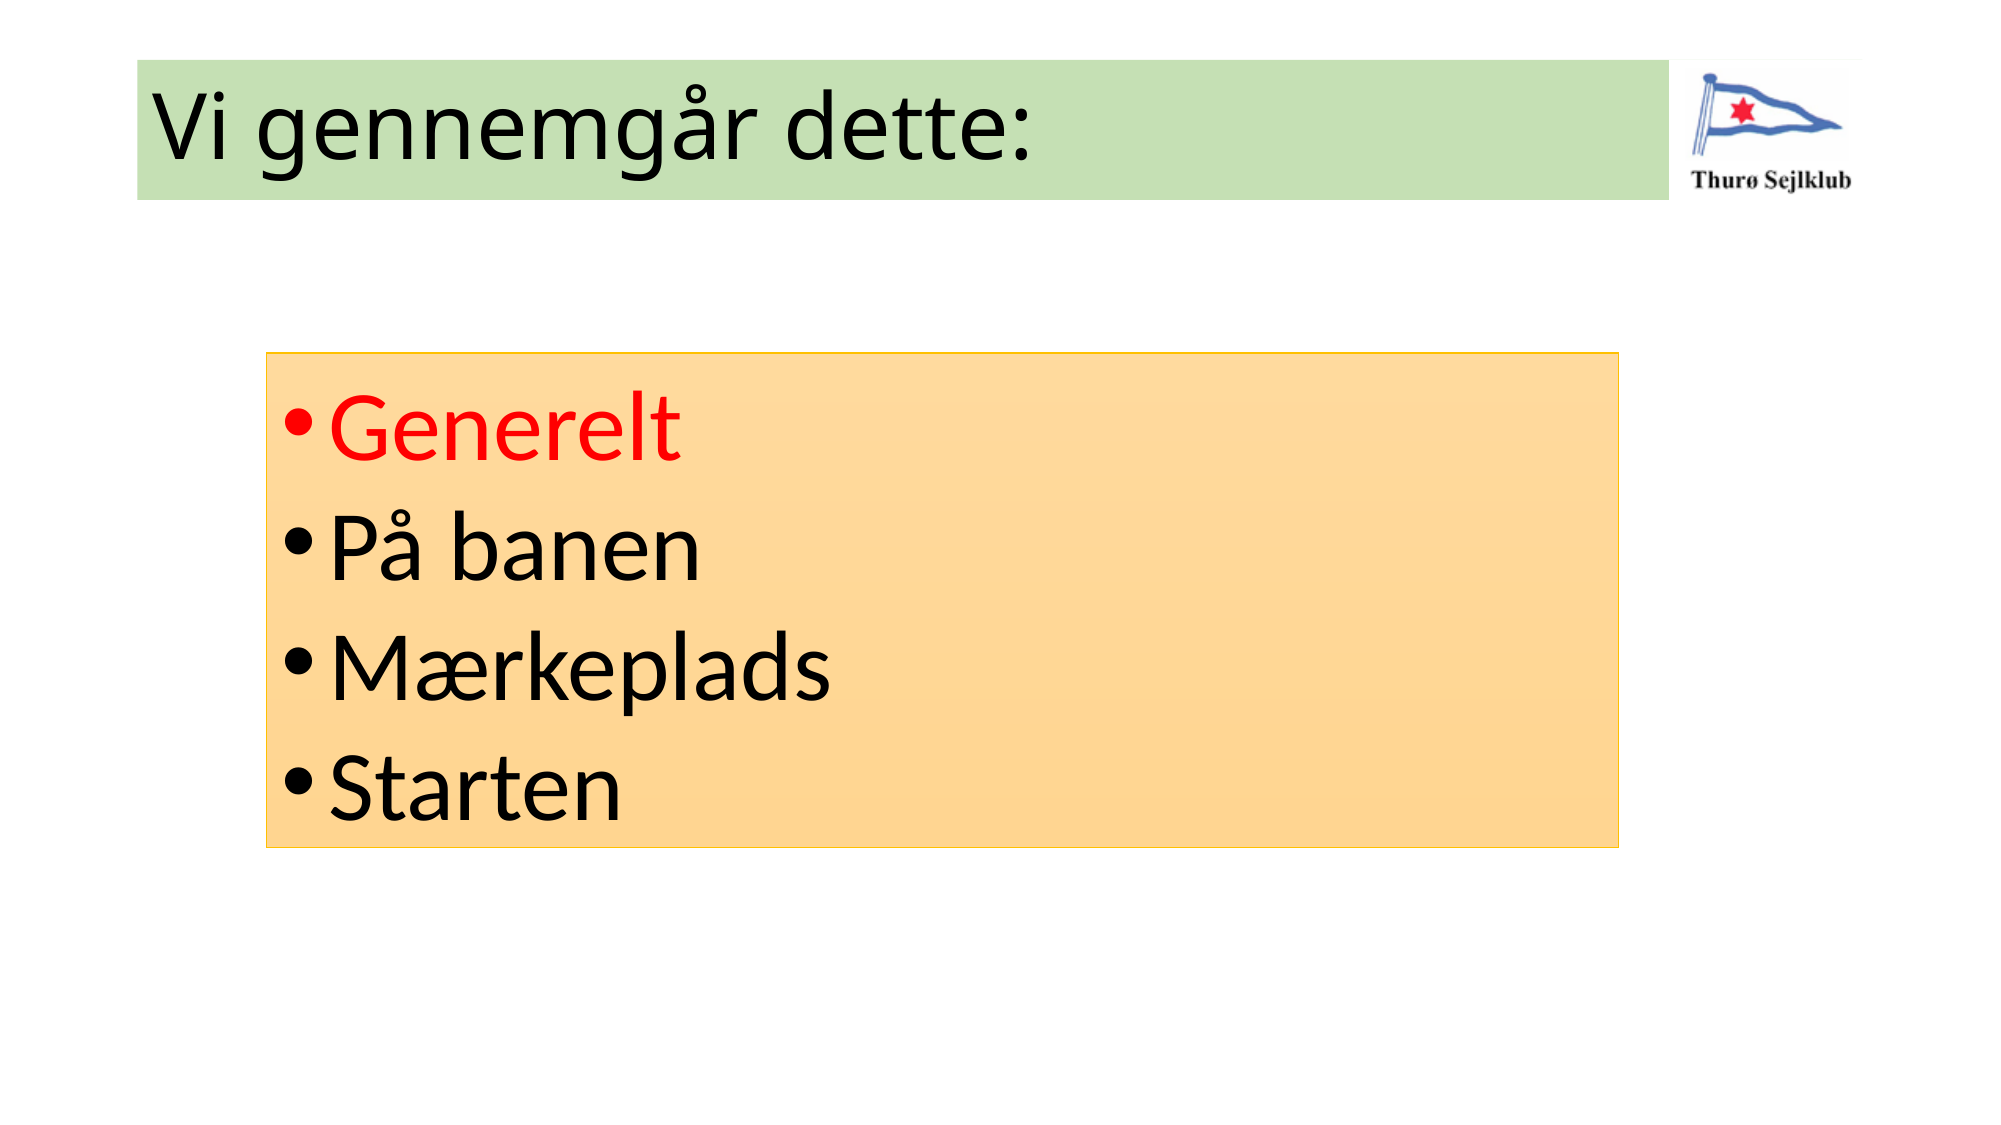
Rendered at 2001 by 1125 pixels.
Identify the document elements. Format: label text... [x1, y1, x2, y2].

title Vi gennemgår dette: [137, 59, 1863, 200]
picture [1669, 60, 1881, 202]
text_box Generelt På banen Mærkeplads Starten [266, 352, 1619, 848]
